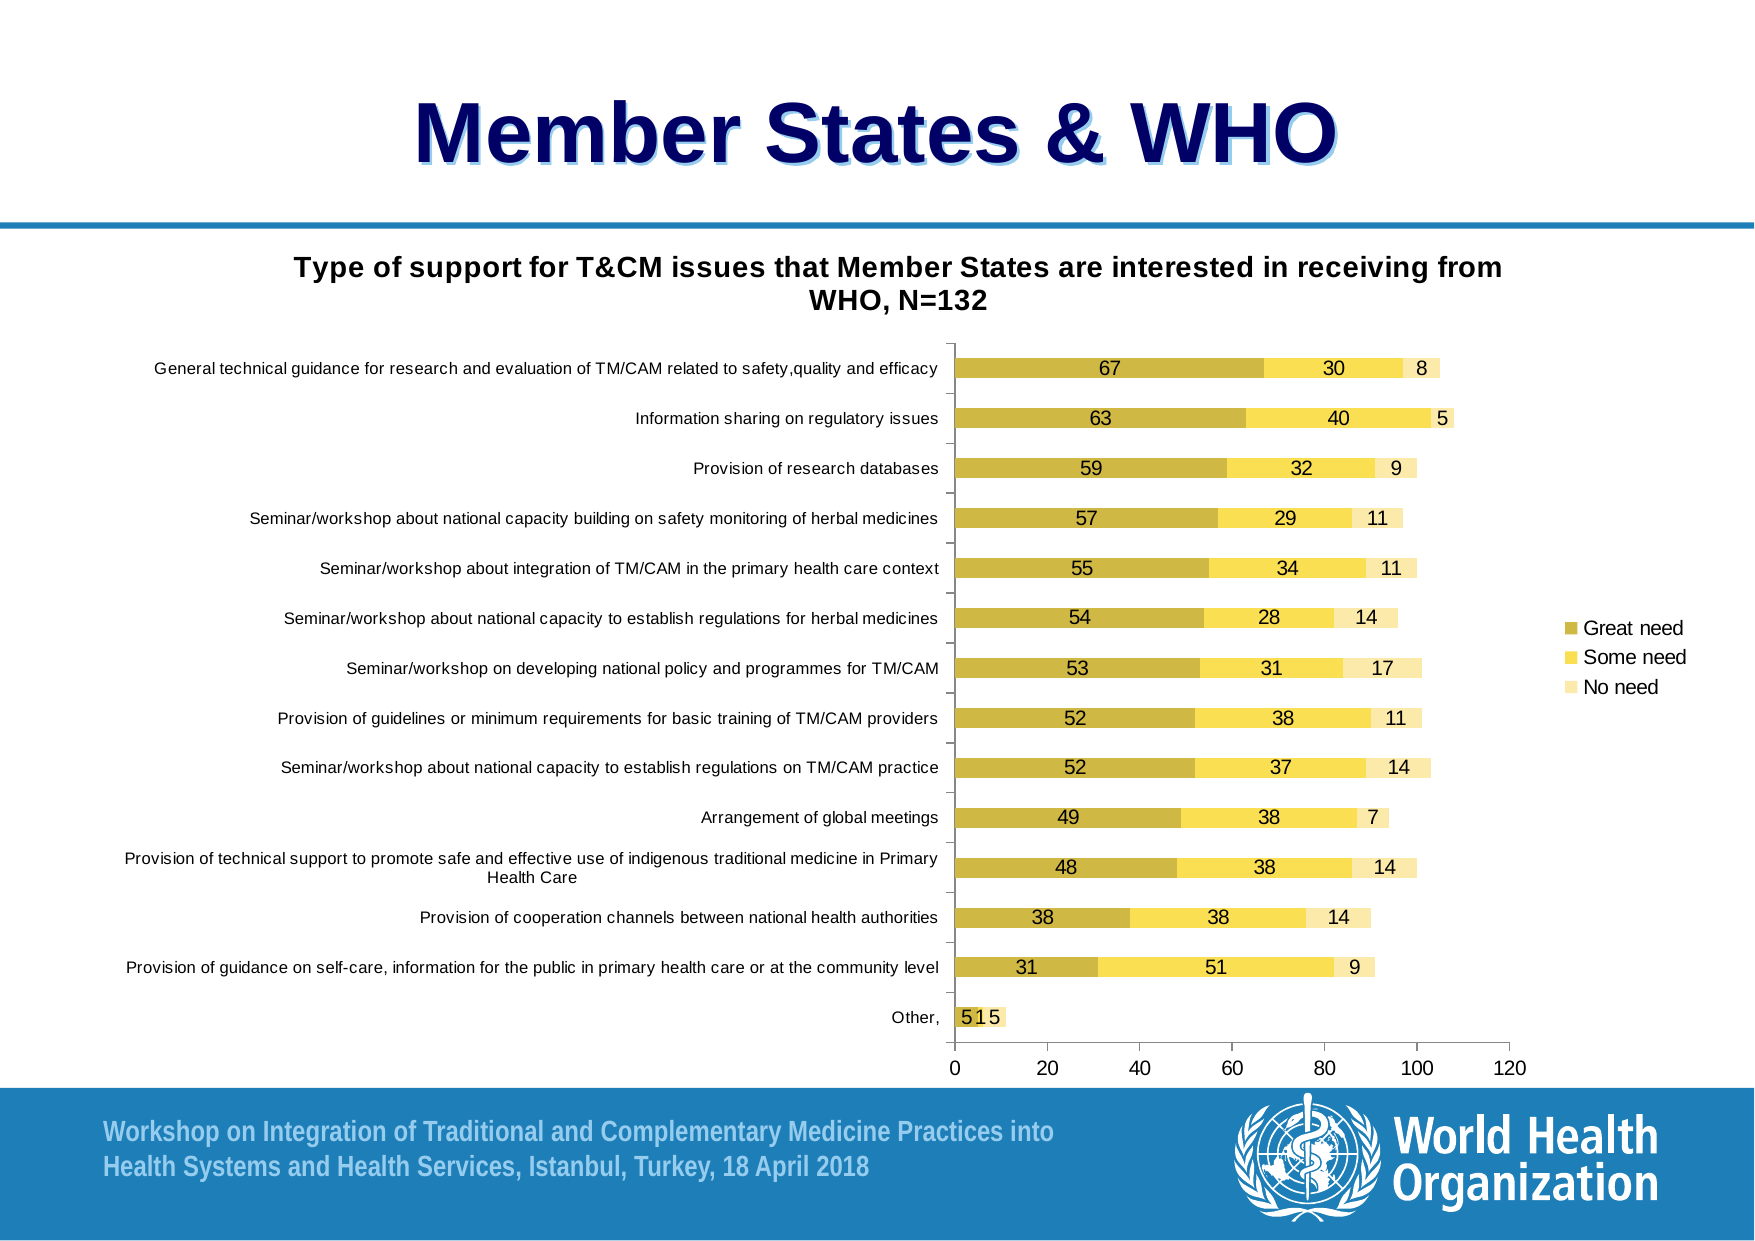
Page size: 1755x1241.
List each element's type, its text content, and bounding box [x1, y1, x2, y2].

chart [91, 216, 1707, 1099]
title Member States & WHO [87, 0, 1667, 220]
